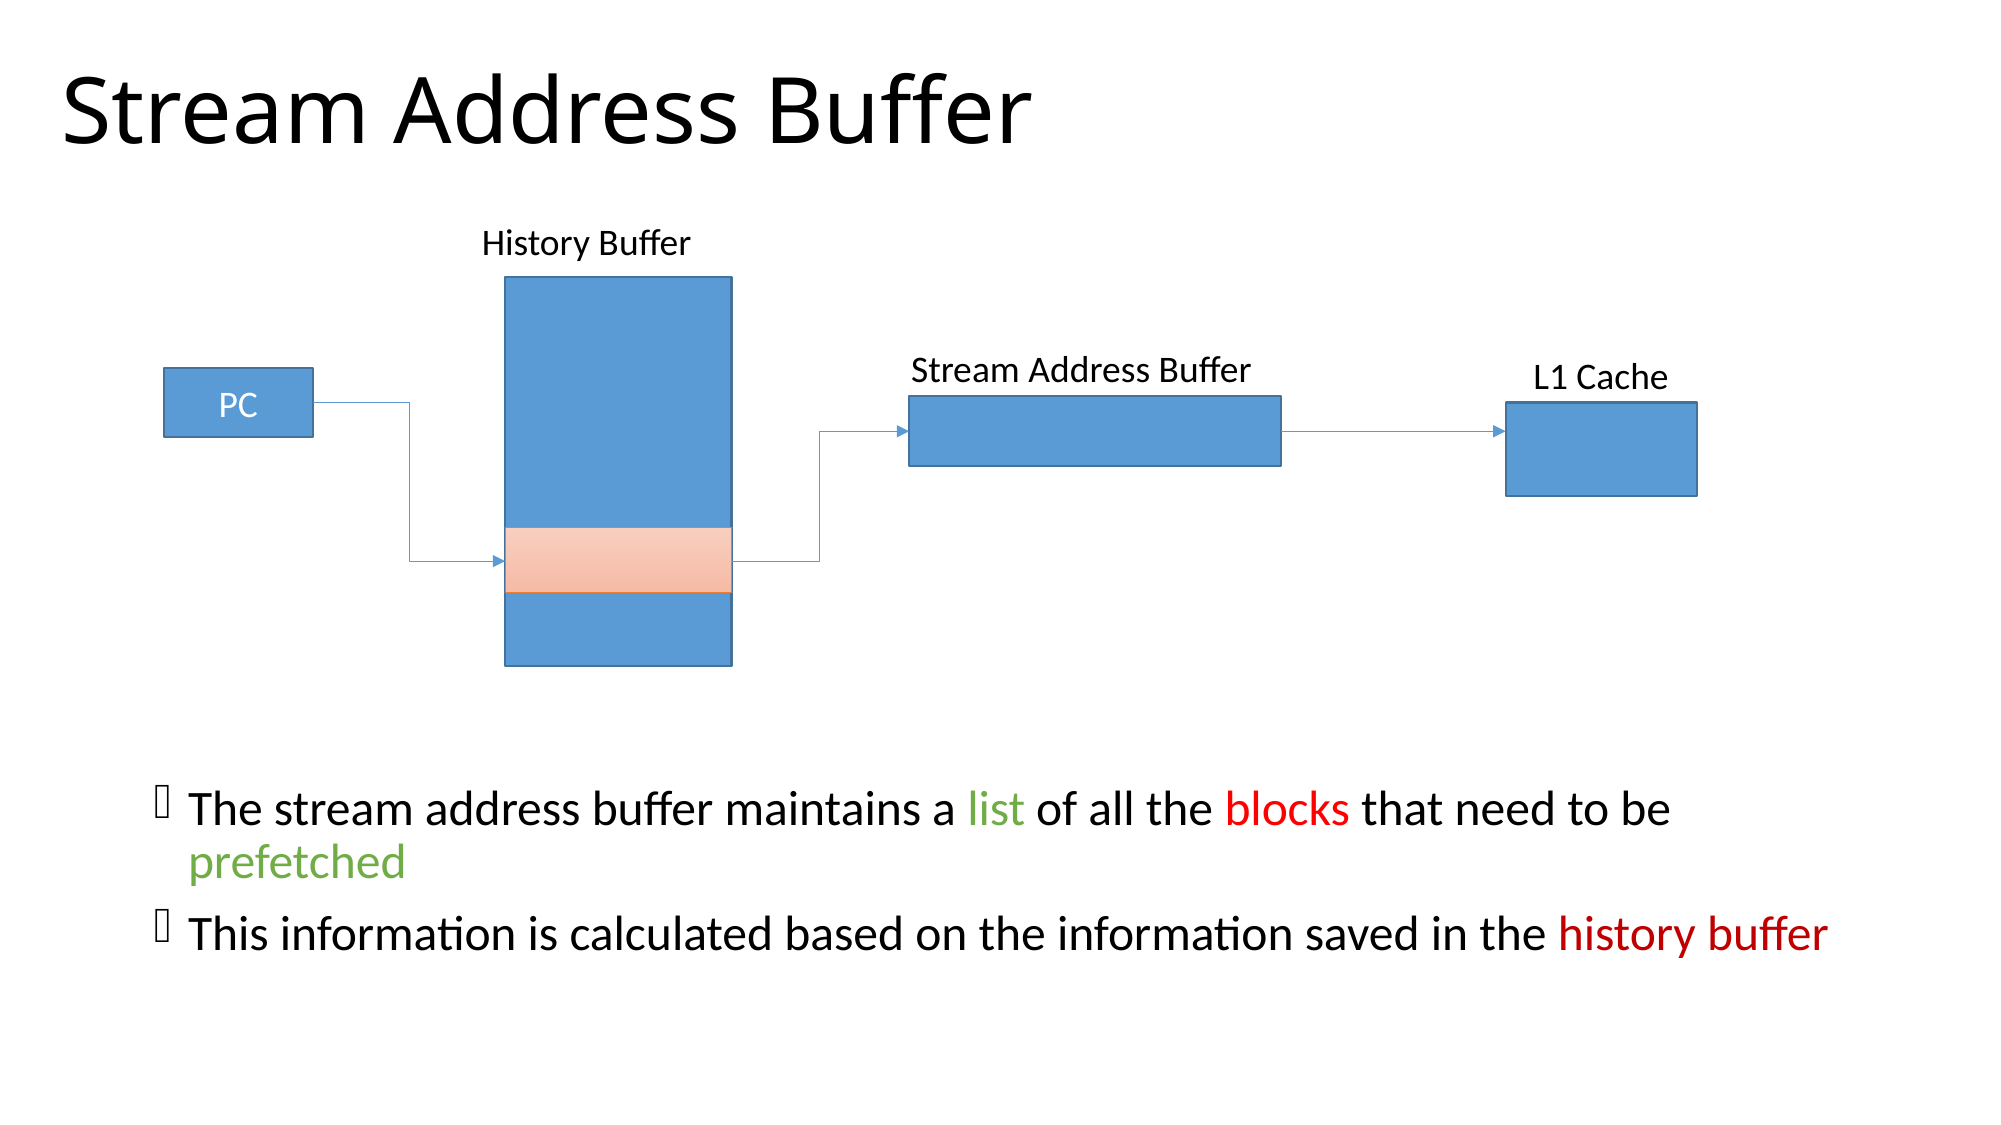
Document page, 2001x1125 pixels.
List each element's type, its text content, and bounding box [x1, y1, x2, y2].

text_box [505, 527, 732, 593]
text_box PC [163, 367, 314, 438]
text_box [312, 402, 506, 562]
list The stream address buffer maintains a list of all the blocks that need to be prefetched This information is calculated based on the information saved in the history buffer [138, 775, 1864, 1014]
text_box [504, 276, 733, 527]
text_box L1 Cache [1518, 344, 1684, 405]
title Stream Address Buffer [46, 5, 1772, 223]
text_box Stream Address Buffer [896, 337, 1267, 398]
text_box [504, 562, 733, 667]
text_box [1505, 401, 1698, 497]
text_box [731, 431, 910, 562]
text_box History Buffer [467, 210, 707, 271]
text_box [908, 395, 1282, 467]
